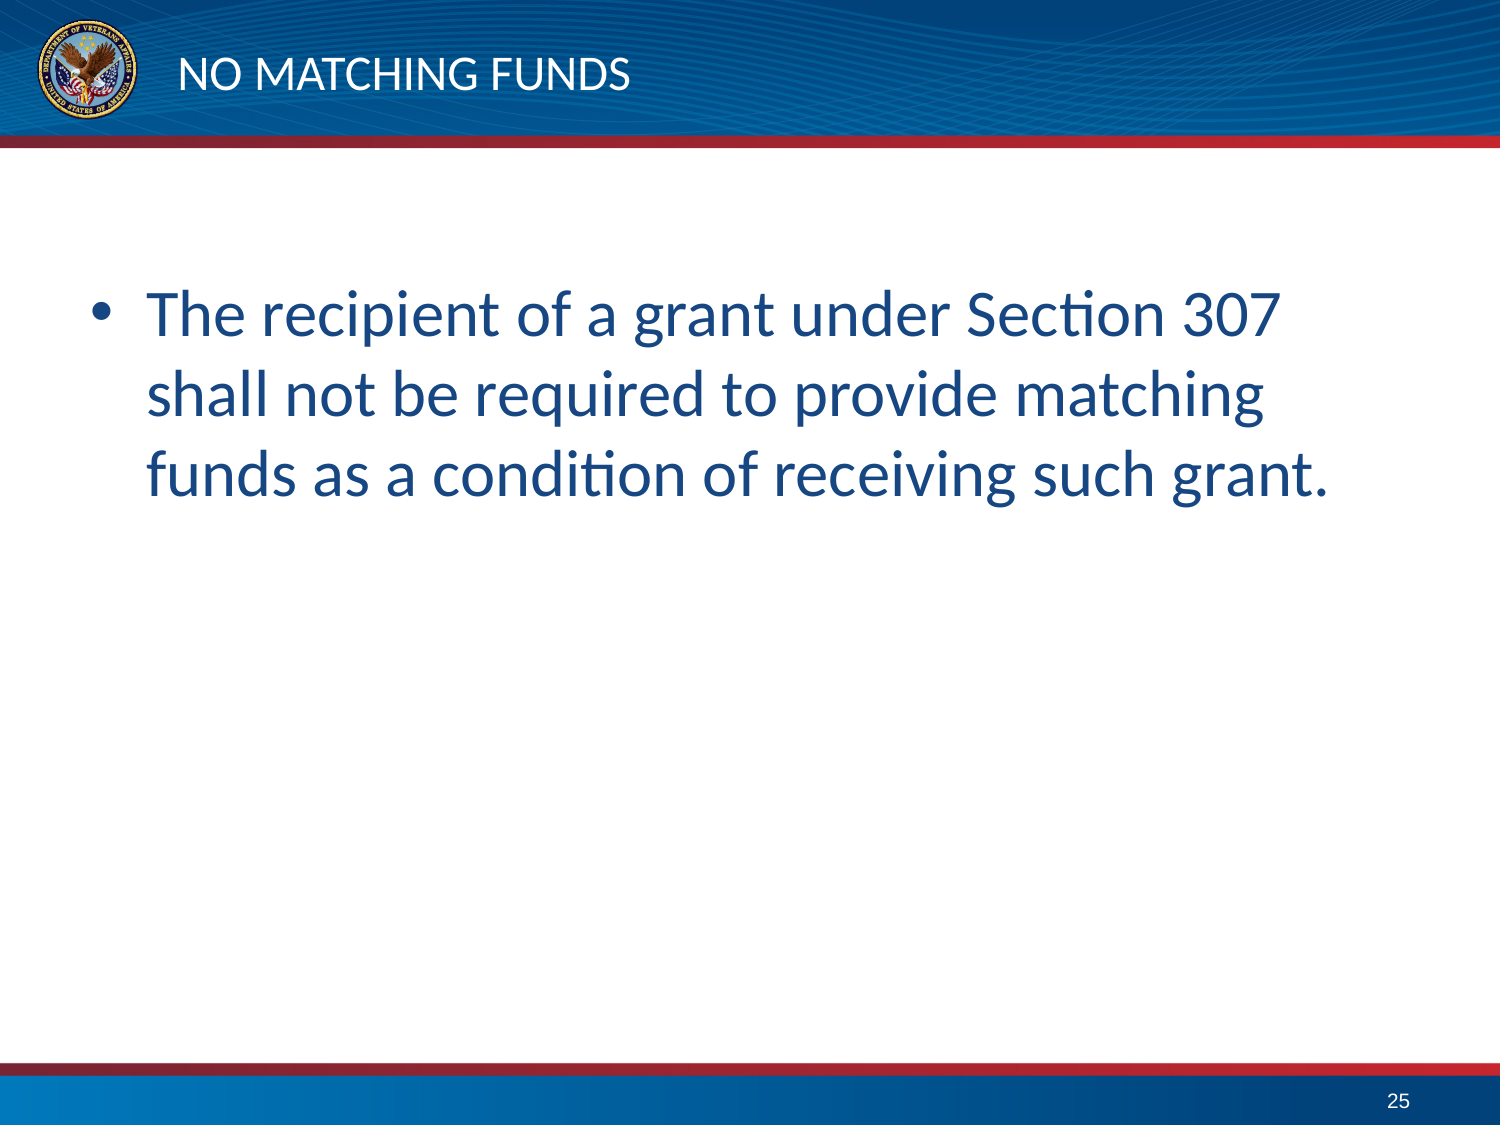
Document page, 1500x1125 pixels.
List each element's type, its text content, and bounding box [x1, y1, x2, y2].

picture [0, 0, 1500, 1125]
title NO MATCHING FUNDS [162, 32, 1425, 113]
list The recipient of a grant under Section 307 shall not be required to provide matching funds as a condition of receiving such grant. [75, 262, 1425, 1005]
slide_number 25 [1074, 1074, 1425, 1125]
